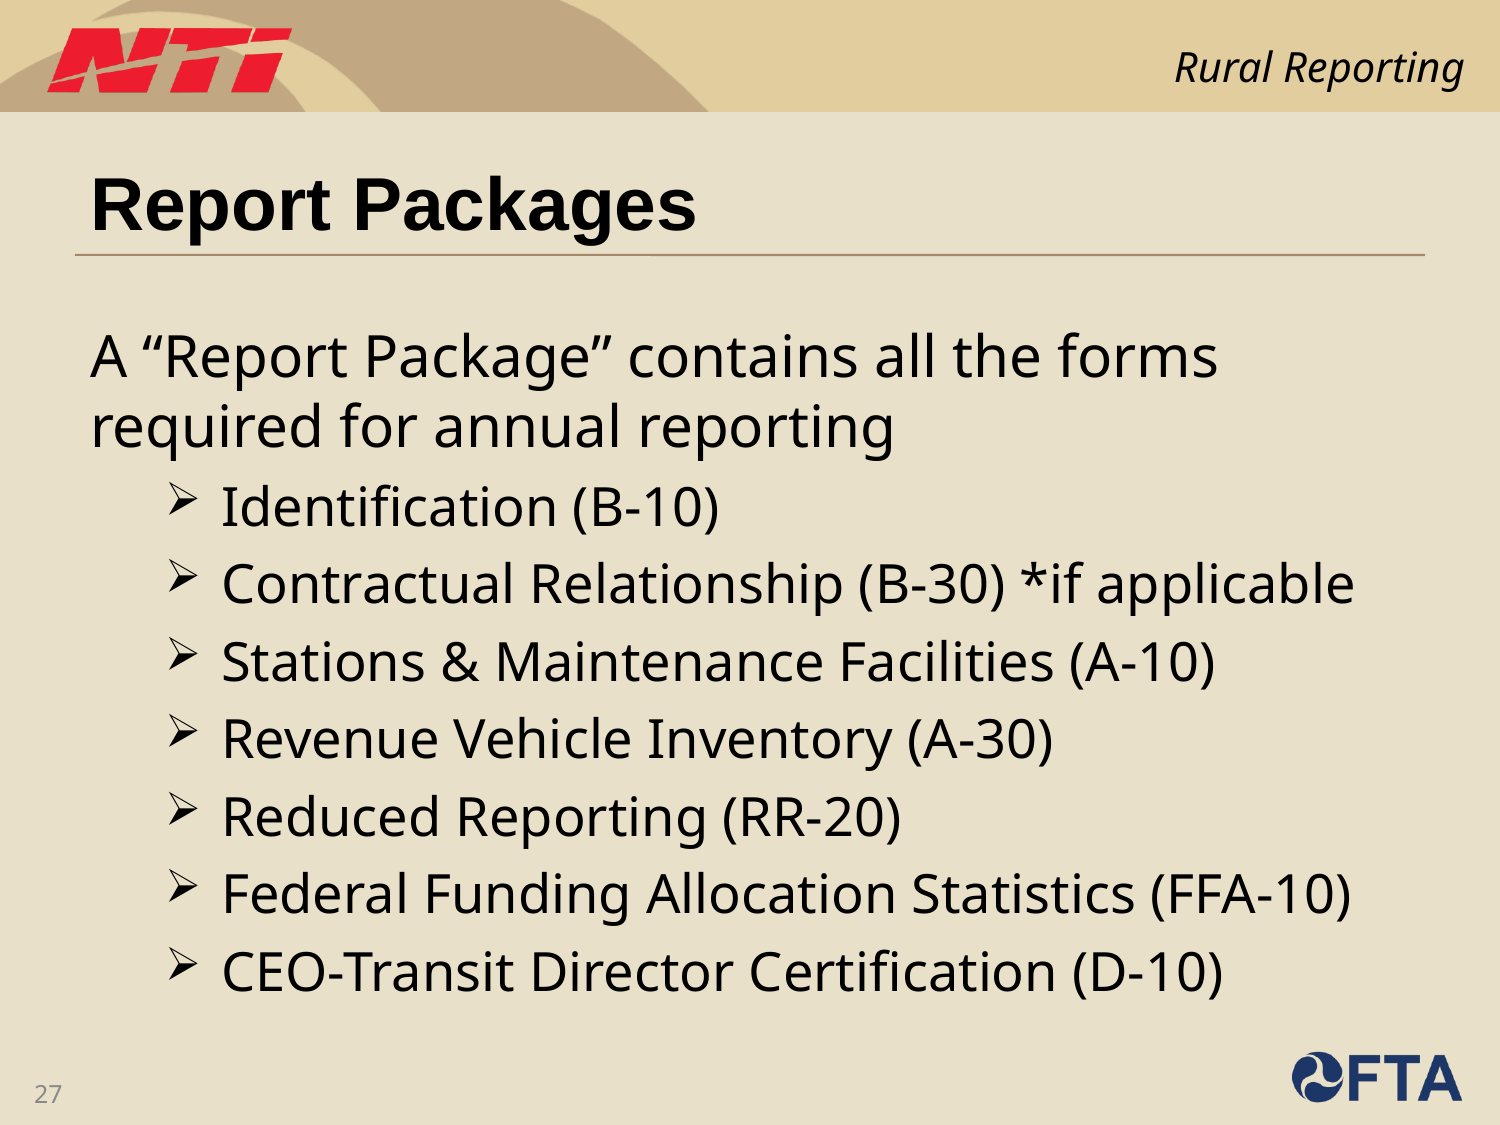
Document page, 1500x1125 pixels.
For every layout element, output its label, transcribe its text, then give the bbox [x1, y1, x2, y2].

list A “Report Package” contains all the forms required for annual reporting Identification (B-10) Contractual Relationship (B-30) *if applicable Stations & Maintenance Facilities (A-10) Revenue Vehicle Inventory (A-30) Reduced Reporting (RR-20) Federal Funding Allocation Statistics (FFA-10) CEO-Transit Director Certification (D-10) [75, 311, 1425, 1011]
title Report Packages [75, 132, 1425, 268]
picture [1292, 1046, 1462, 1124]
picture [0, 0, 1500, 112]
slide_number 27 [0, 1065, 78, 1125]
